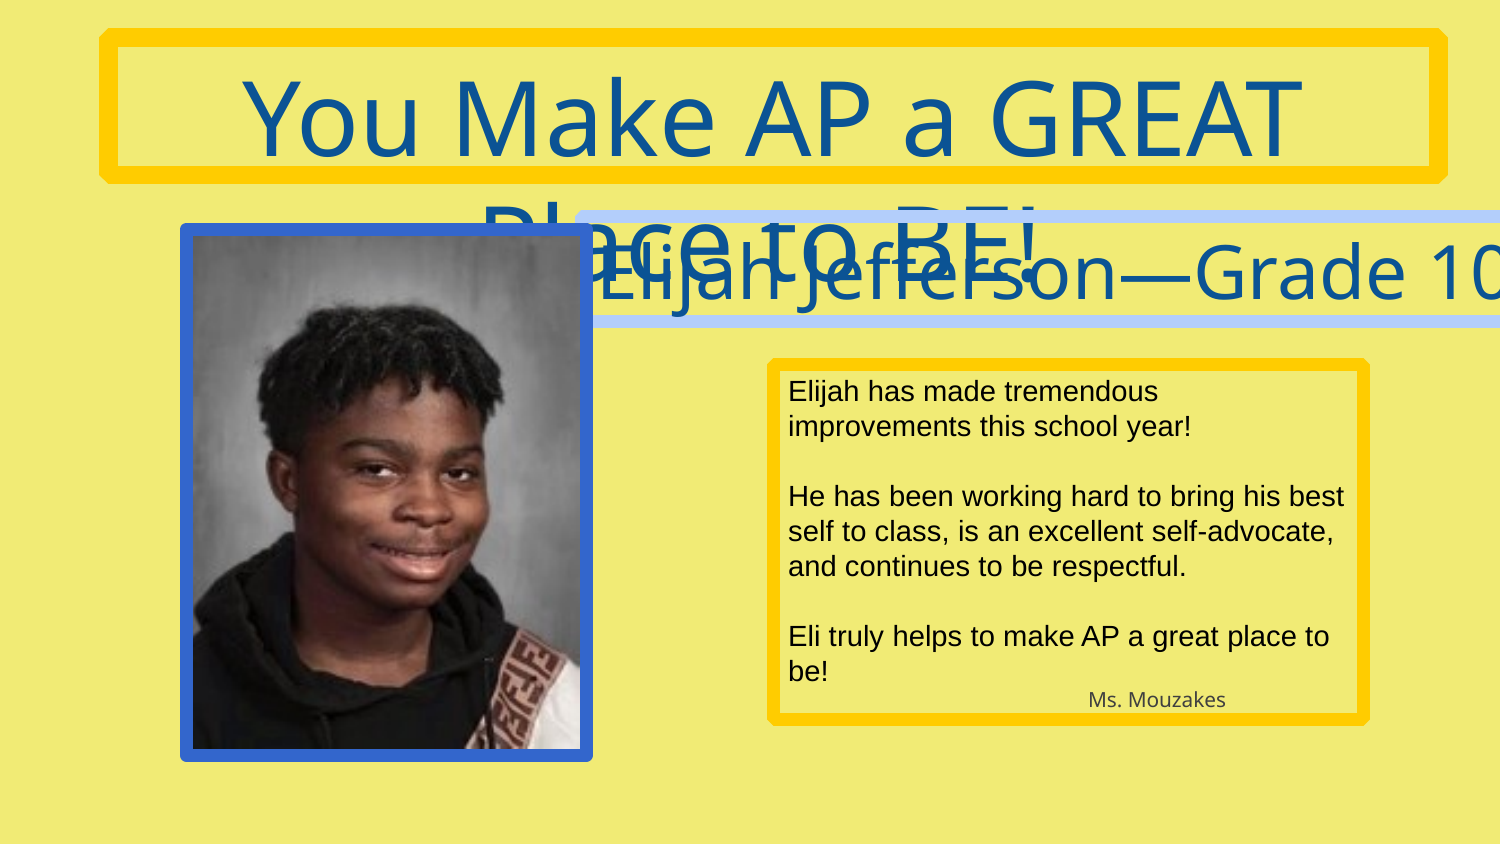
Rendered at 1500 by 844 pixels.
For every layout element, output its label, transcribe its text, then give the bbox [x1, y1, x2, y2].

text_box You Make AP a GREAT Place to BE! [108, 37, 1439, 175]
text_box Elijah Jefferson—Grade 10 [581, 216, 1500, 322]
picture [192, 235, 581, 750]
text_box Elijah has made tremendous improvements this school year! He has been working hard to bring his best self to class, is an excellent self-advocate, and continues to be respectful. Eli truly helps to make AP a great place to be! Ms. Mouzakes [773, 364, 1364, 720]
